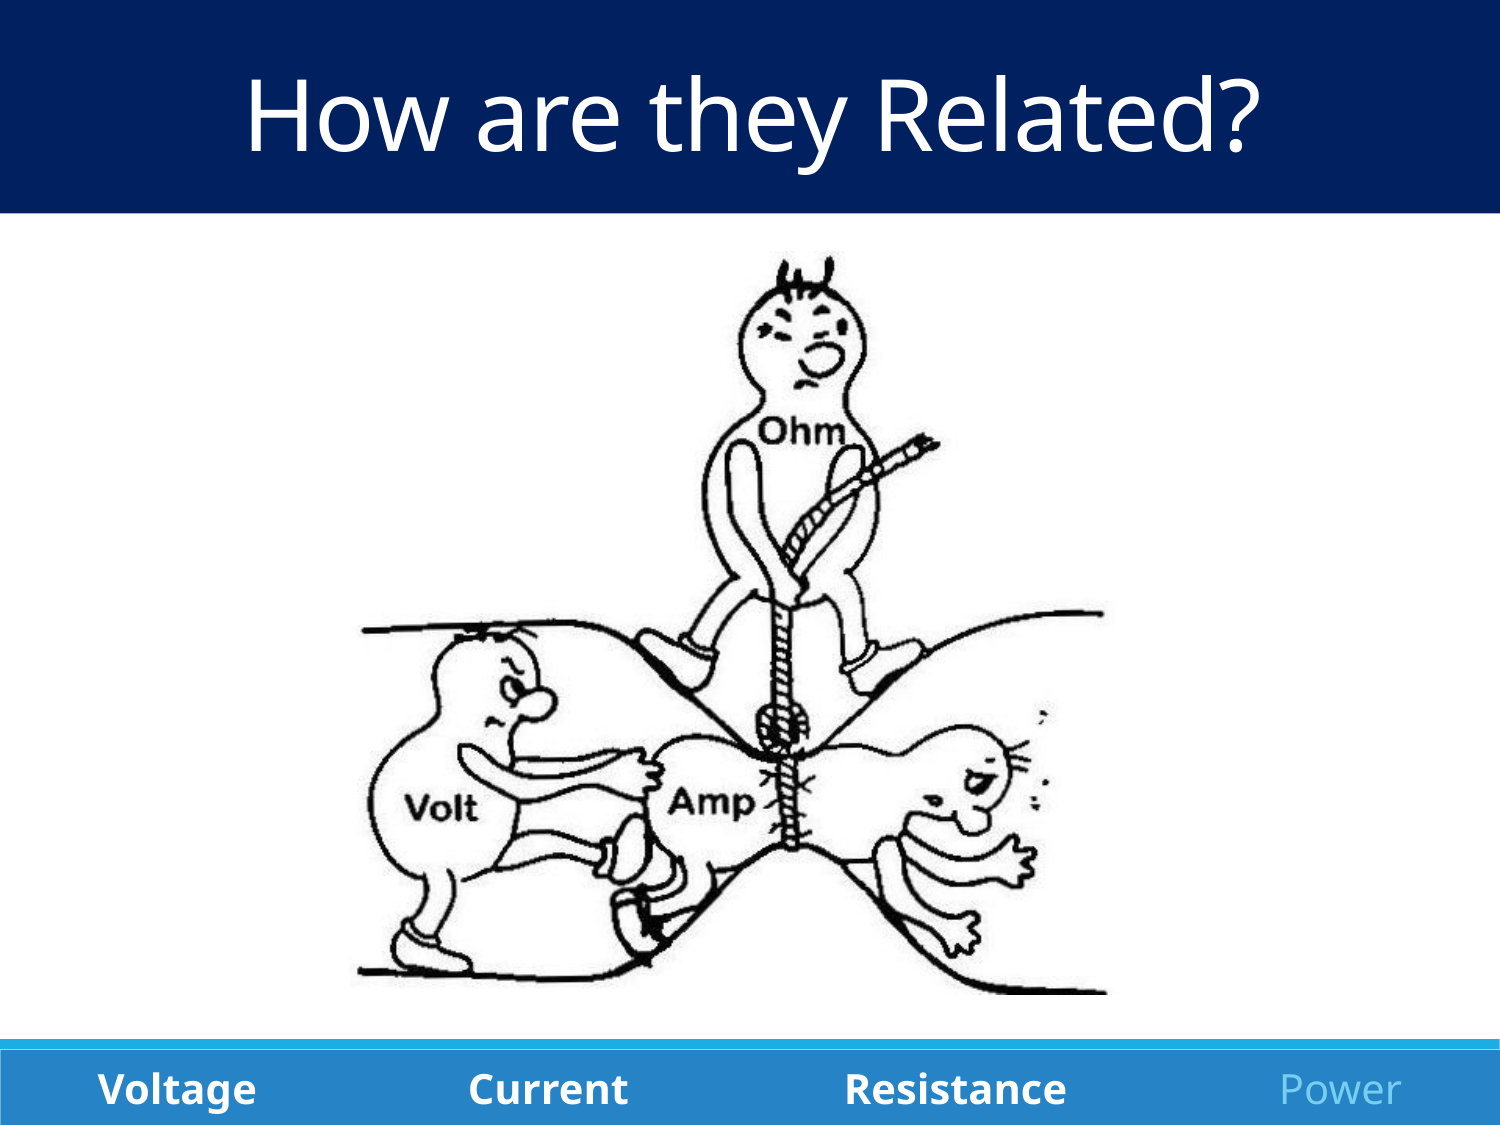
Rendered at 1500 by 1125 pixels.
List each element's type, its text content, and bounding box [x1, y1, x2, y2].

text_box Current [453, 1055, 645, 1120]
text_box How are they Related? [4, 62, 1500, 189]
text_box Resistance [829, 1055, 1083, 1120]
text_box Voltage [82, 1055, 272, 1120]
picture [344, 250, 1119, 996]
text_box Power [1264, 1055, 1417, 1120]
text_box [0, 0, 1500, 215]
